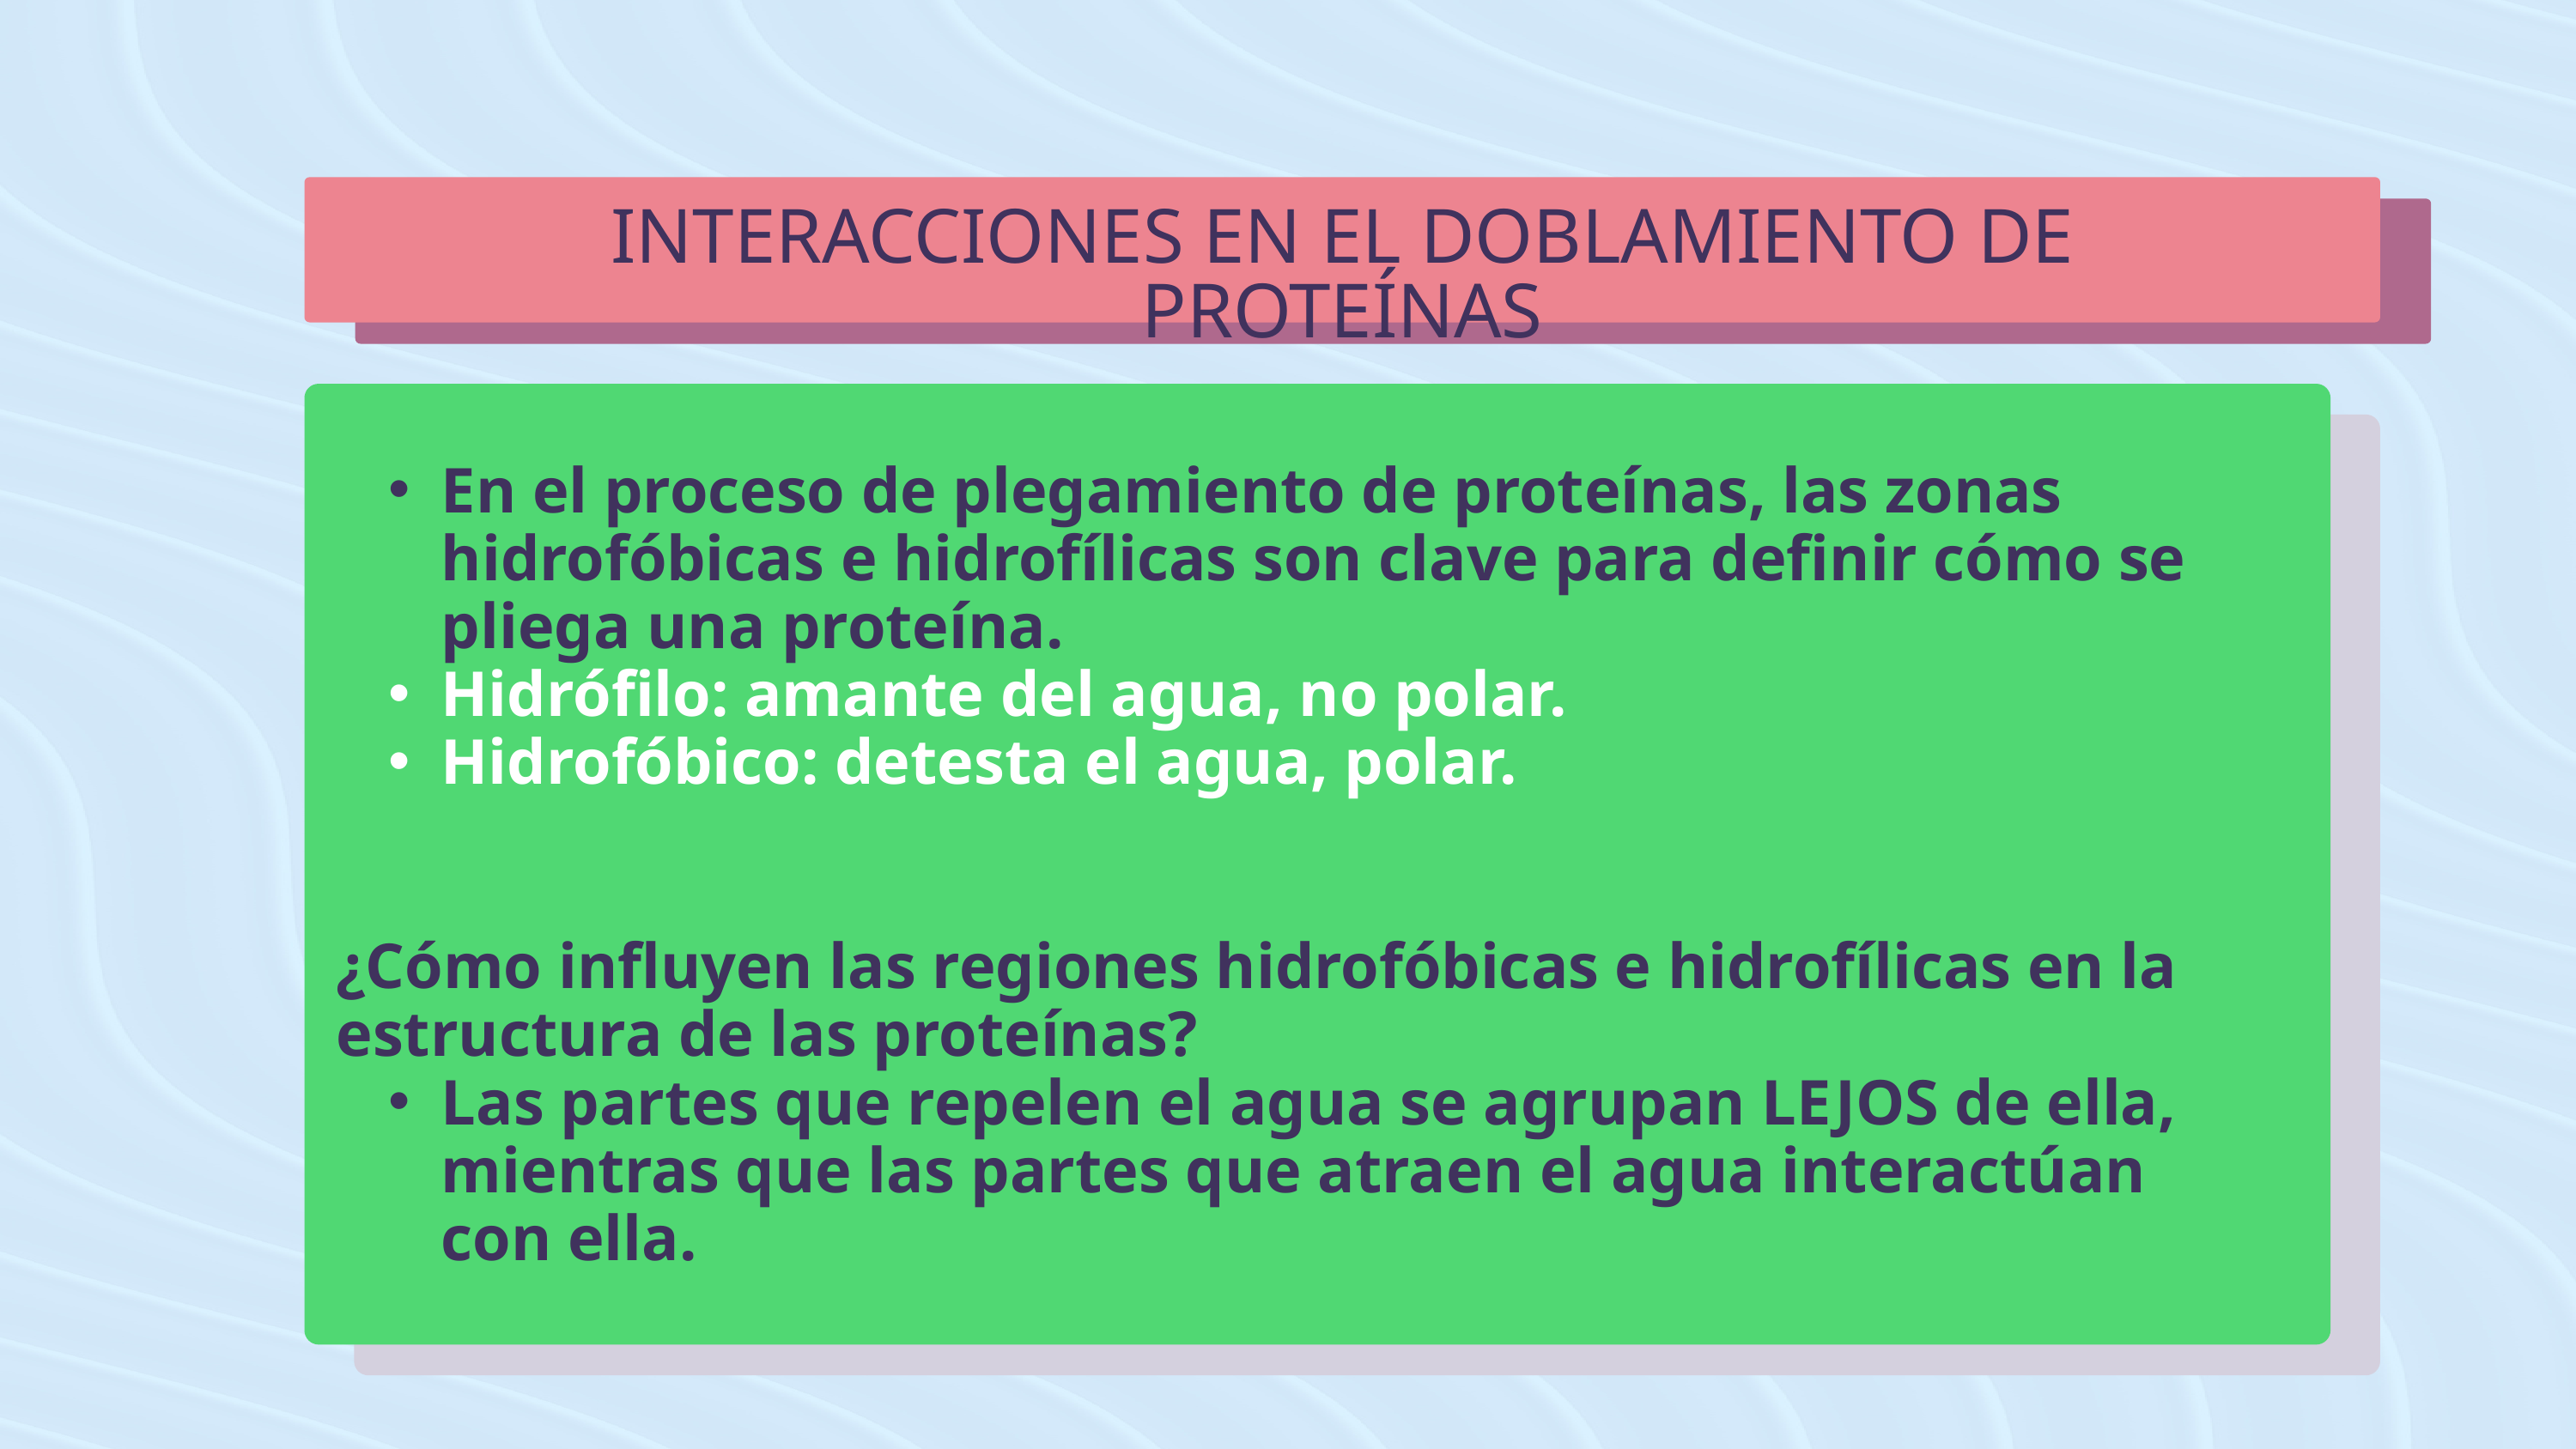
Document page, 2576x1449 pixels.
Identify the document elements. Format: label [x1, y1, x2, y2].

text_box [304, 177, 2381, 323]
text_box [355, 198, 2432, 344]
text_box [0, 0, 2576, 1449]
text_box [304, 383, 2331, 1345]
text_box [354, 414, 2381, 1376]
